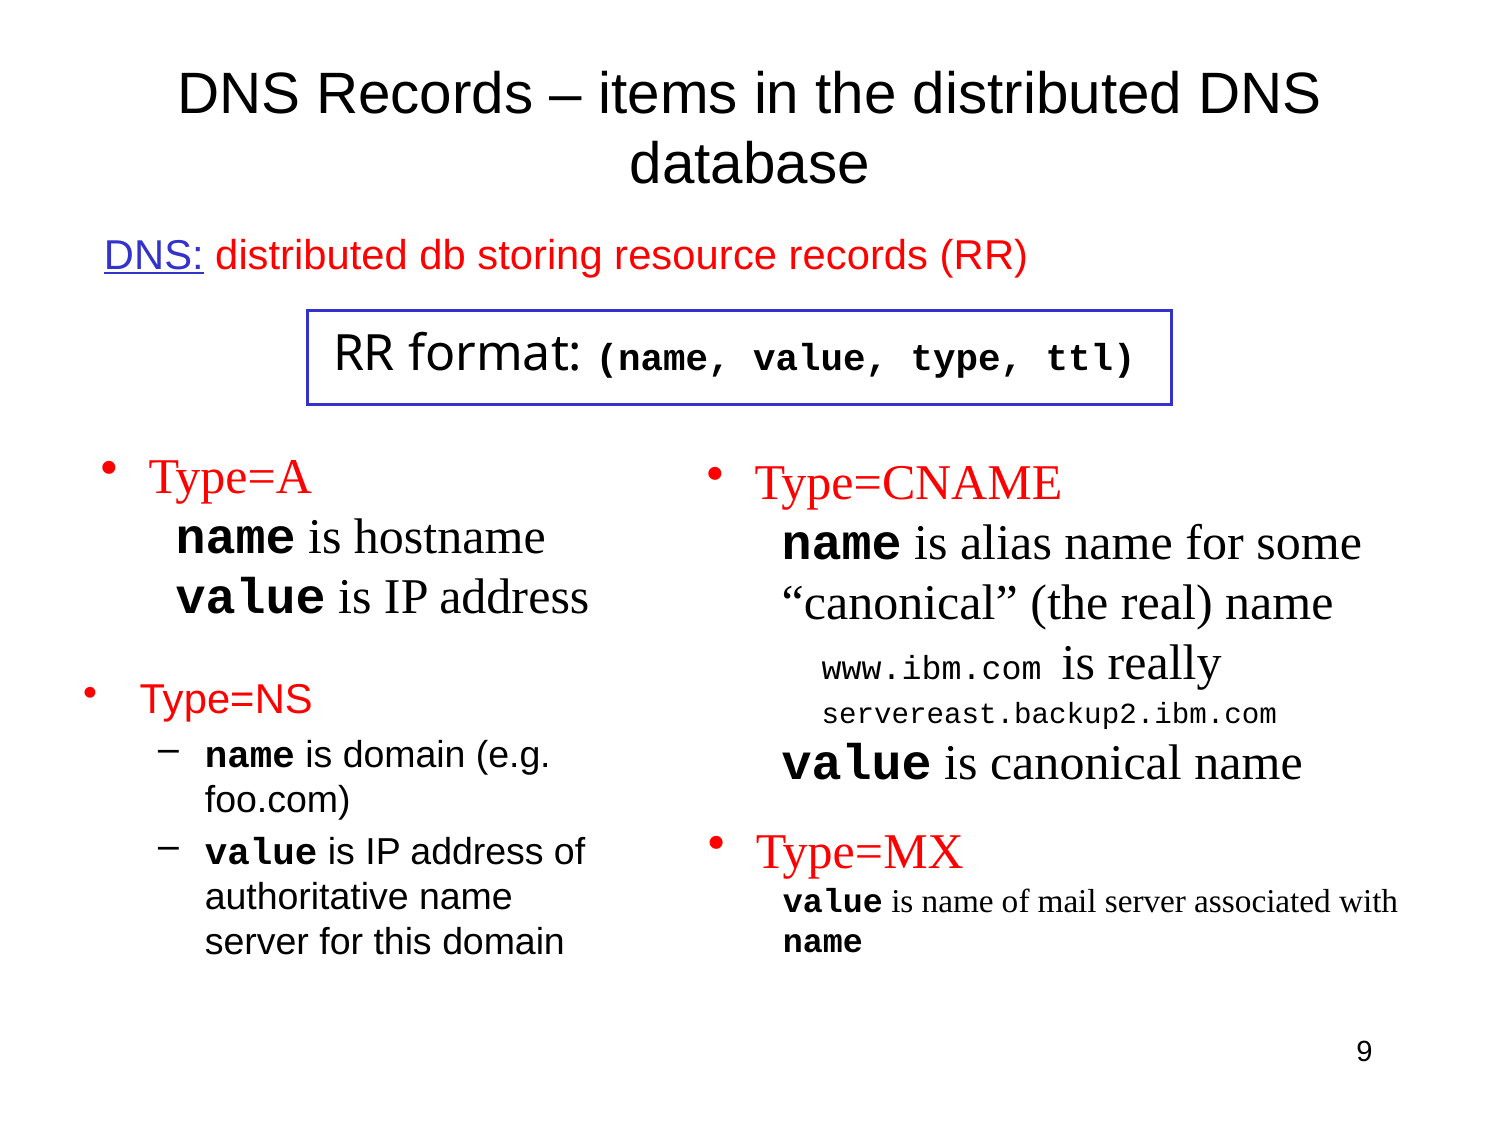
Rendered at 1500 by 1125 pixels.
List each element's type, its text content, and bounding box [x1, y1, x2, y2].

list DNS: distributed db storing resource records (RR) [89, 220, 1372, 305]
text_box Type=MX value is name of mail server associated with name [693, 811, 1417, 952]
list Type=NS name is domain (e.g. foo.com) value is IP address of authoritative name server for this domain [68, 664, 619, 987]
text_box Type=A name is hostname value is IP address [85, 435, 711, 650]
slide_number 9 [1074, 1024, 1388, 1101]
title DNS Records – items in the distributed DNS database [112, 62, 1388, 188]
text_box Type=CNAME name is alias name for some “canonical” (the real) name www.ibm.com is really servereast.backup2.ibm.com value is canonical name [691, 442, 1433, 799]
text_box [294, 310, 1175, 405]
